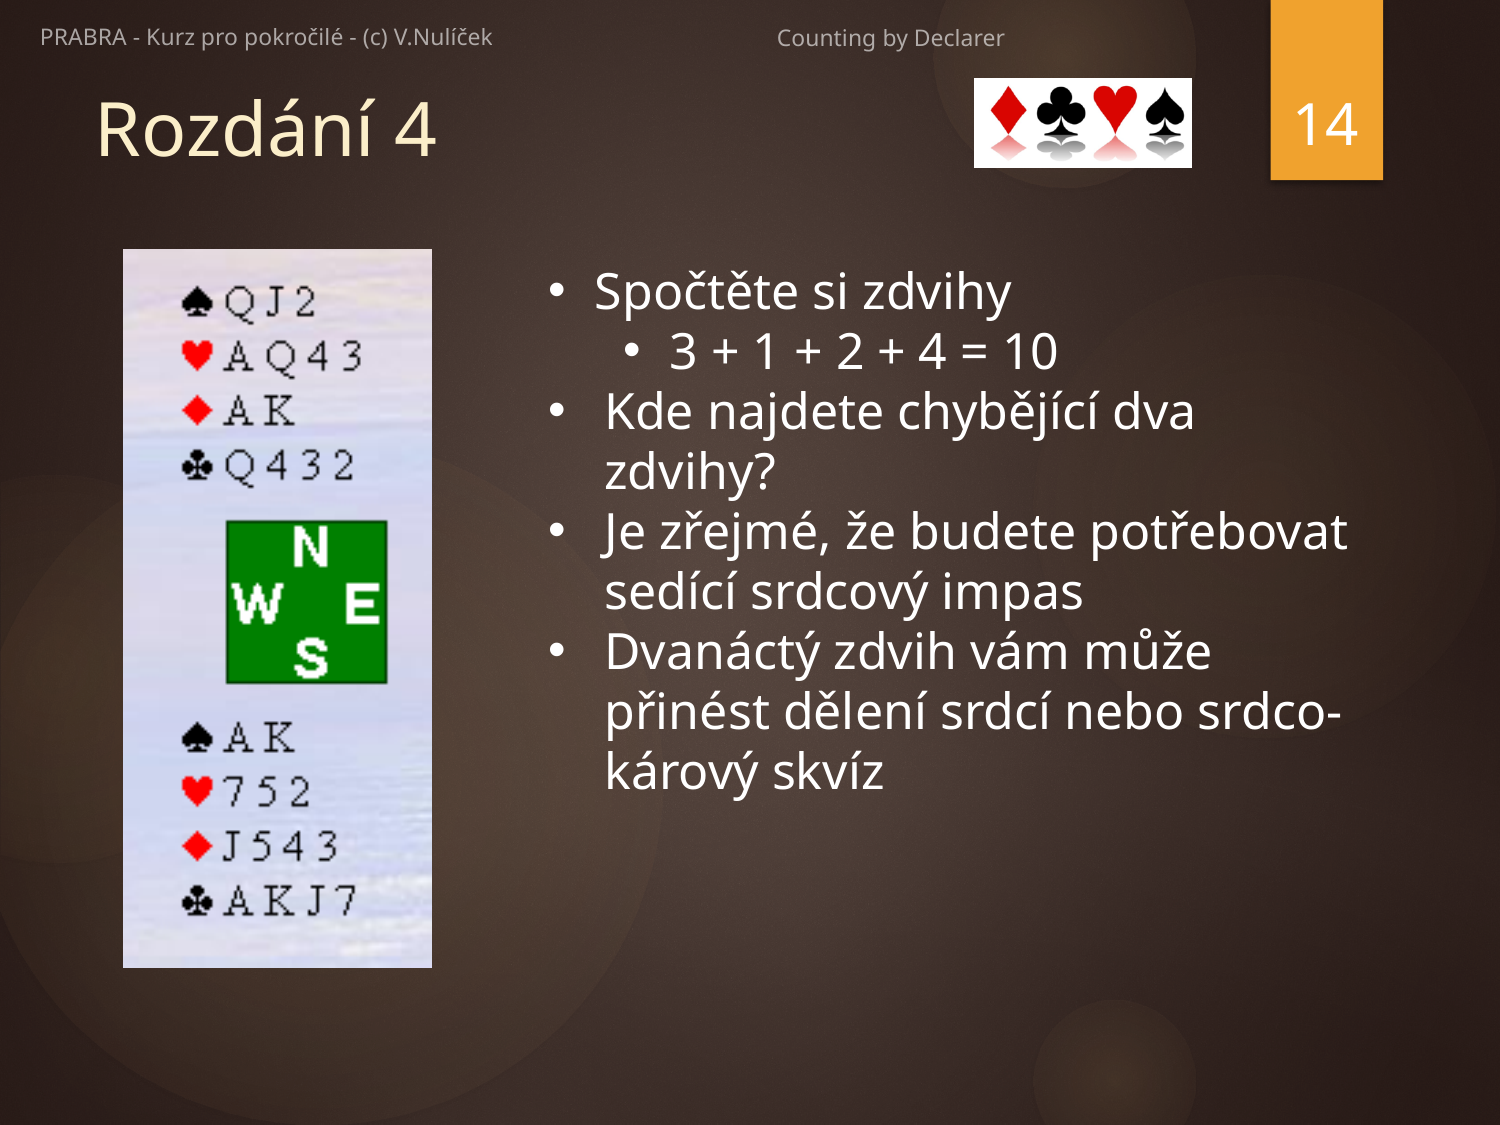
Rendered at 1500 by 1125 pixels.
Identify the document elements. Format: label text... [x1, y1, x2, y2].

picture [123, 249, 432, 968]
text_box Spočtěte si zdvihy 3 + 1 + 2 + 4 = 10 Kde najdete chybějící dva zdvihy? Je zřejmé, že budete potřebovat sedící srdcový impas Dvanáctý zdvih vám může přinést dělení srdcí nebo srdco-kárový skvíz [533, 252, 1372, 988]
slide_number 14 [1273, 48, 1378, 175]
footer PRABRA - Kurz pro pokročilé - (c) V.Nulíček [25, 20, 659, 58]
slide_number Counting by Declarer [761, 16, 1274, 55]
title Rozdání 4 [79, 74, 939, 303]
picture [974, 78, 1192, 168]
